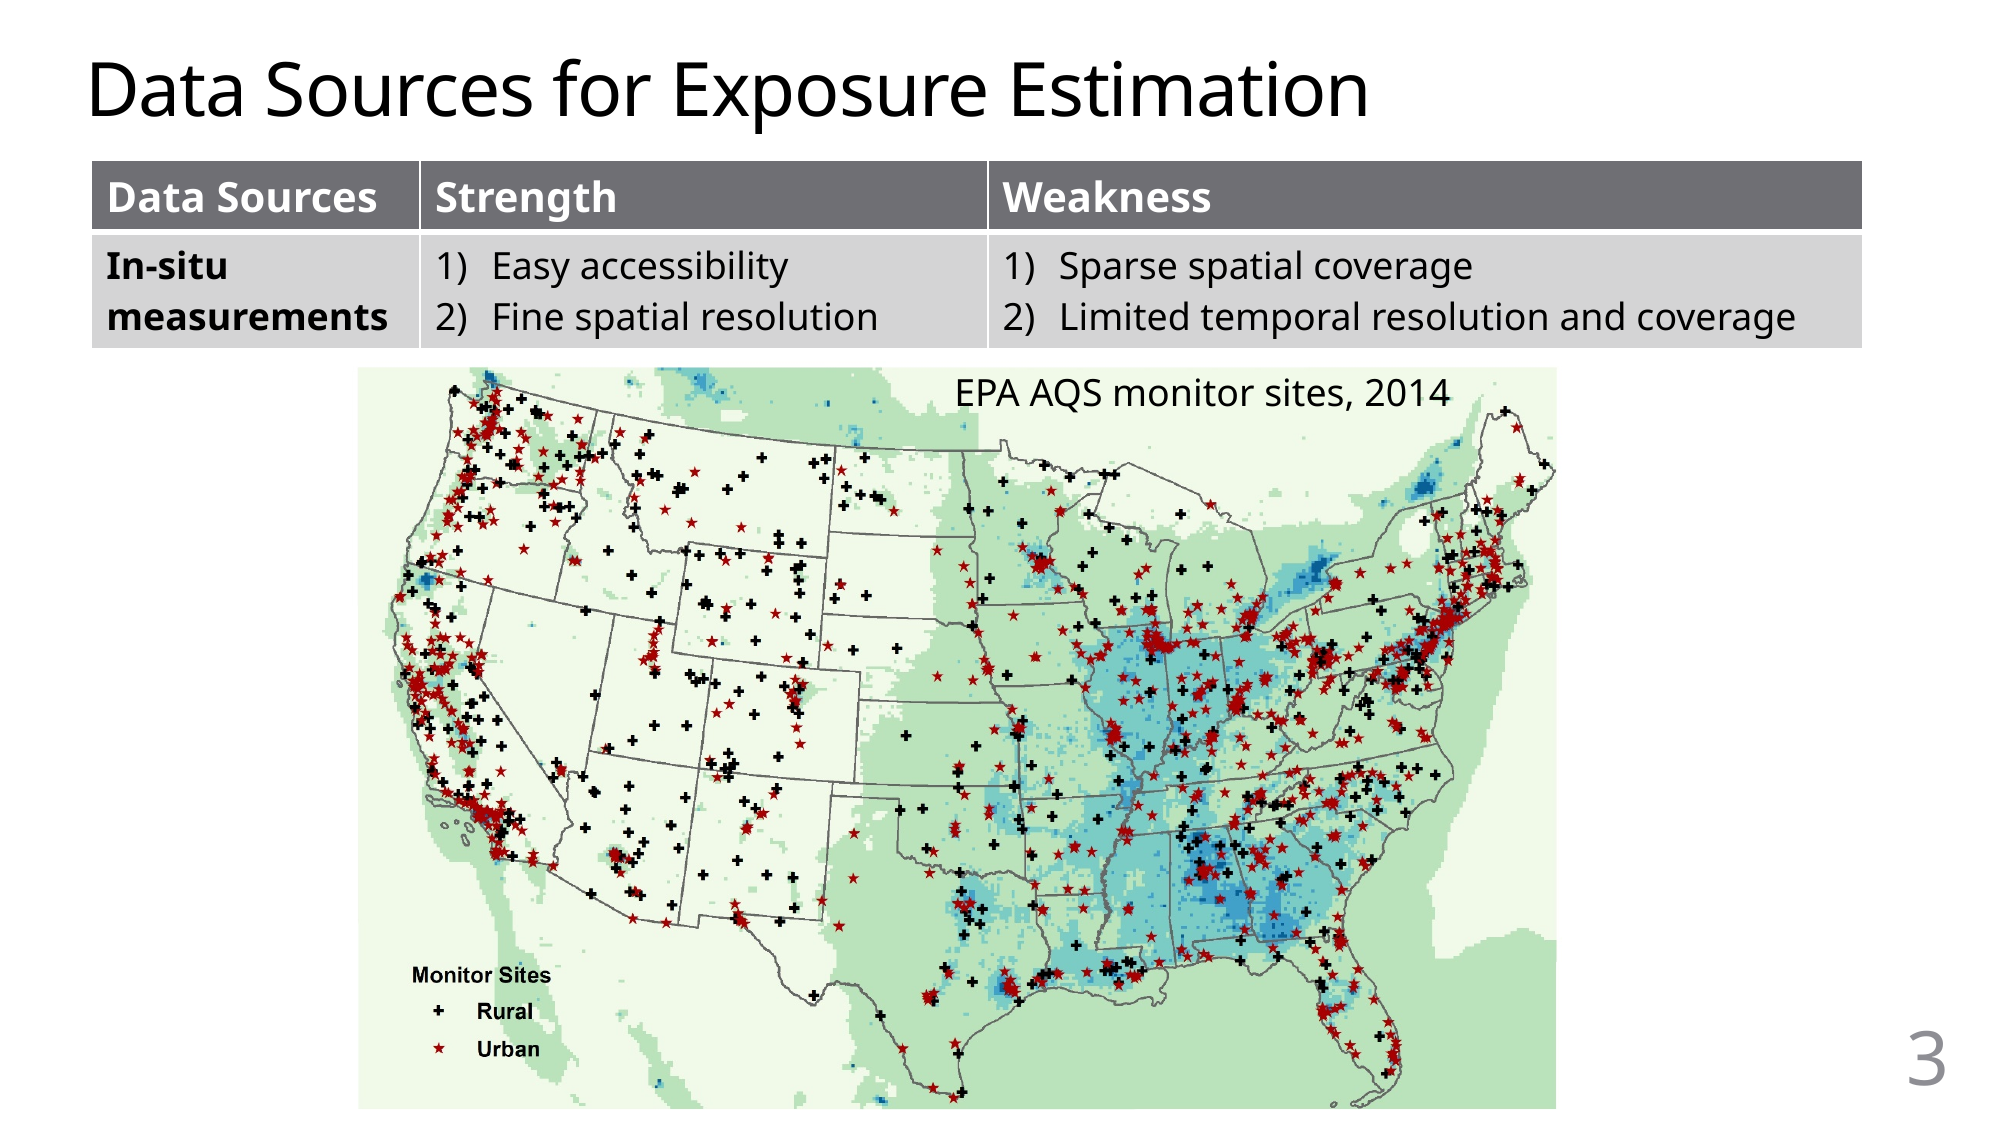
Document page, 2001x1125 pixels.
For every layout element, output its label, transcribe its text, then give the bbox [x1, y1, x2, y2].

title Data Sources for Exposure Estimation [70, 22, 1810, 140]
table_header Weakness [989, 161, 1862, 229]
table_cell Sparse spatial coverage Limited temporal resolution and coverage [989, 235, 1862, 348]
slide_number 3 [1852, 1012, 2000, 1110]
table_header Data Sources [92, 161, 419, 229]
picture [349, 360, 1566, 1111]
table_cell In-situ measurements [92, 235, 419, 348]
table_cell Easy accessibility Fine spatial resolution [421, 235, 987, 348]
table_header Strength [421, 161, 987, 229]
